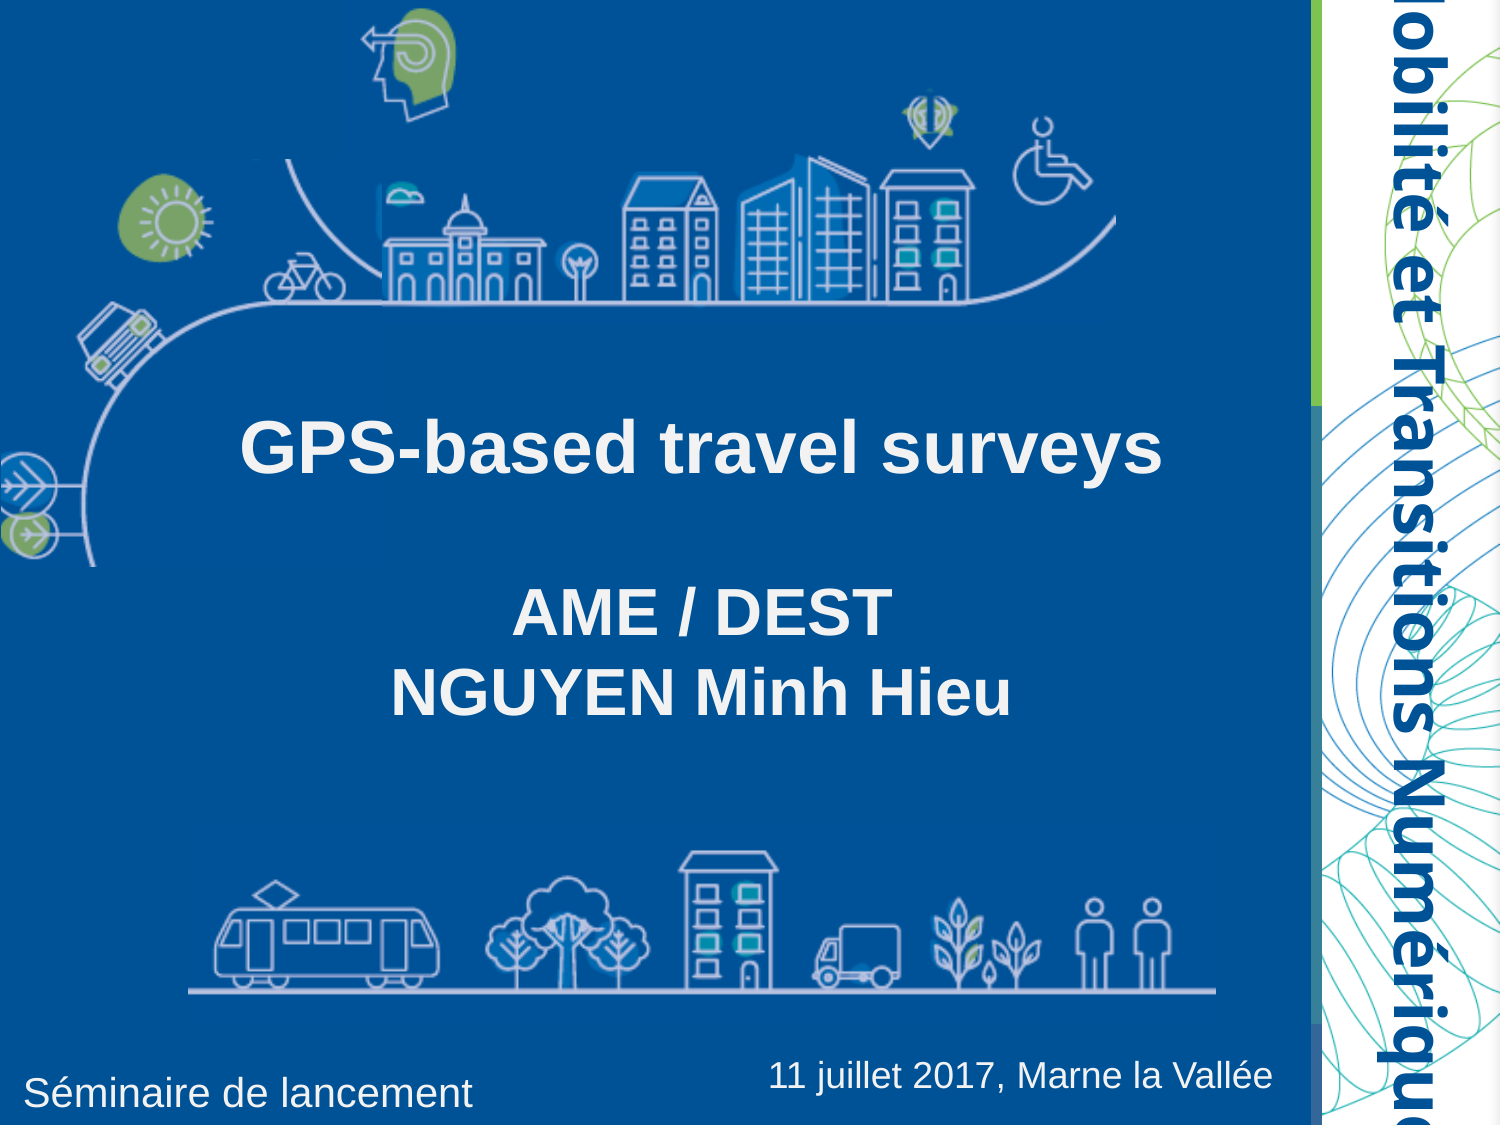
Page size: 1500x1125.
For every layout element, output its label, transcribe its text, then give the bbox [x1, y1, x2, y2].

picture [1320, 0, 1500, 557]
text_box GPS-based travel surveys AME / DEST NGUYEN Minh Hieu [224, 391, 1180, 736]
text_box 11 juillet 2017, Marne la Vallée [753, 1043, 1289, 1104]
picture [1320, 568, 1500, 1125]
picture [188, 826, 1217, 1024]
picture [1, 0, 1116, 568]
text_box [753, 557, 1500, 568]
text_box Séminaire de lancement [8, 1058, 489, 1124]
